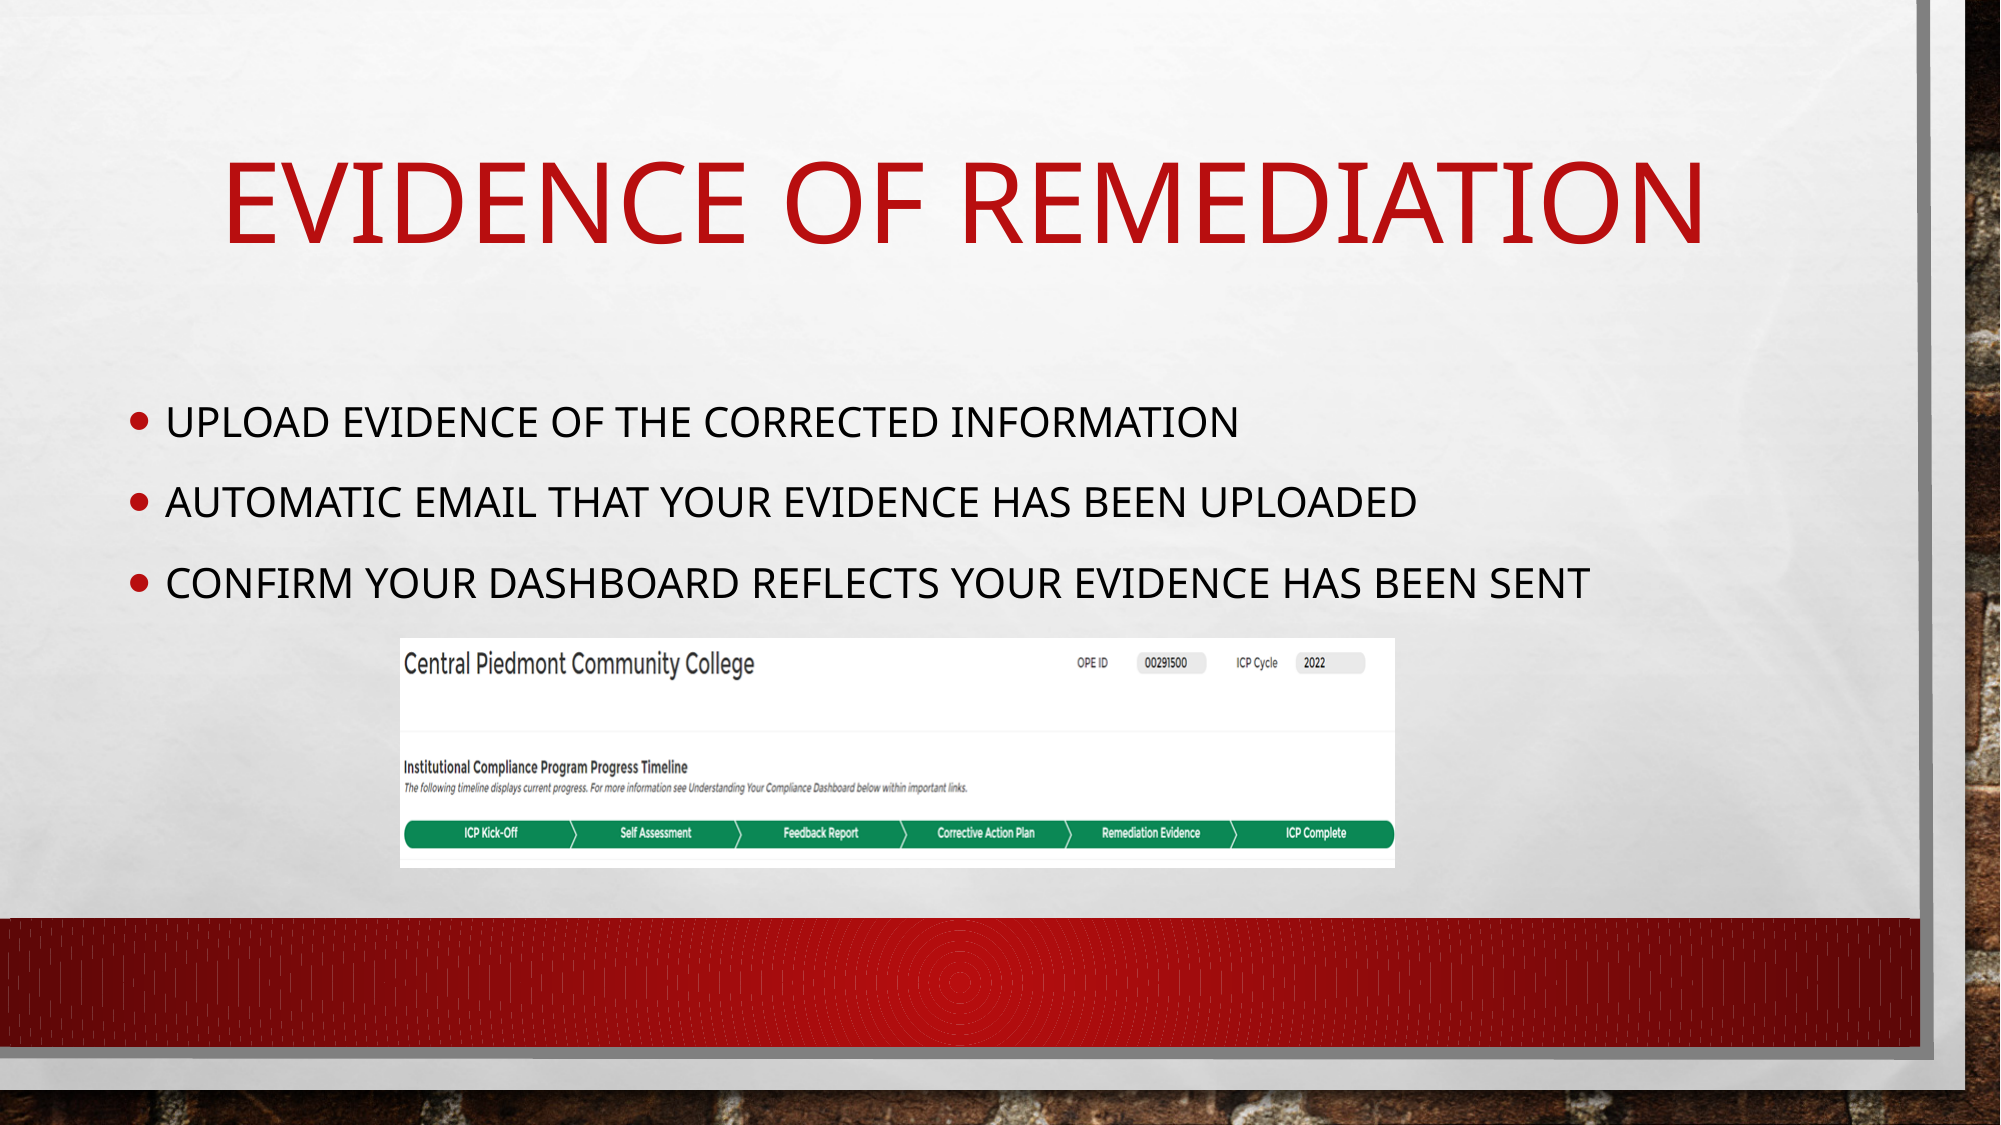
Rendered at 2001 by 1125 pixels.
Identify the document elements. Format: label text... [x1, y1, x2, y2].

picture [0, 0, 2000, 1125]
title Evidence of Remediation [112, 112, 1818, 302]
list Upload evidence of the corrected information Automatic email that your evidence has been uploaded Confirm your dashboard reflects your evidence has been sent [112, 341, 1818, 733]
picture [400, 638, 1396, 868]
